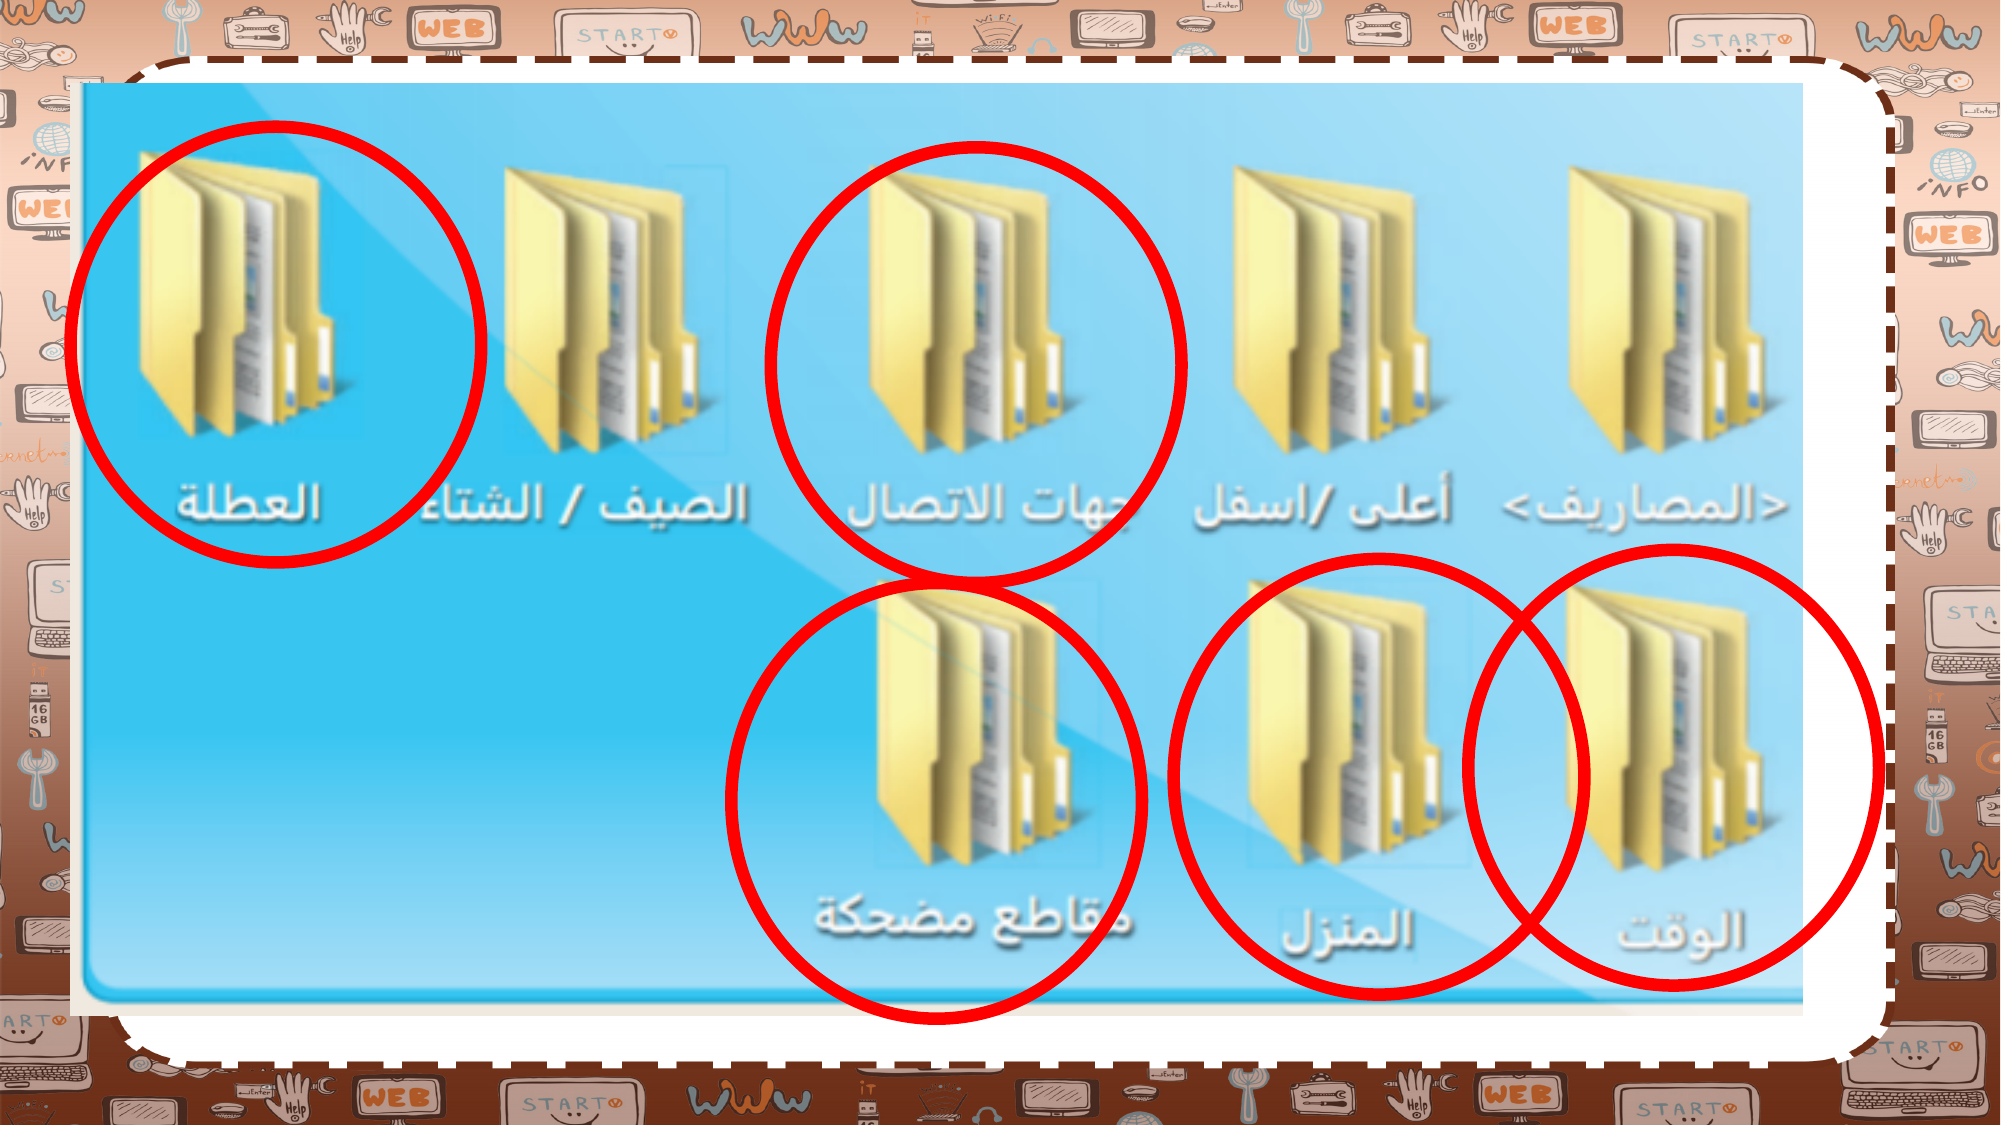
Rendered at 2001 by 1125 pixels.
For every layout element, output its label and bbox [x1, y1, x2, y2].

picture [0, 0, 2001, 1125]
text_box [1803, 597, 1881, 939]
